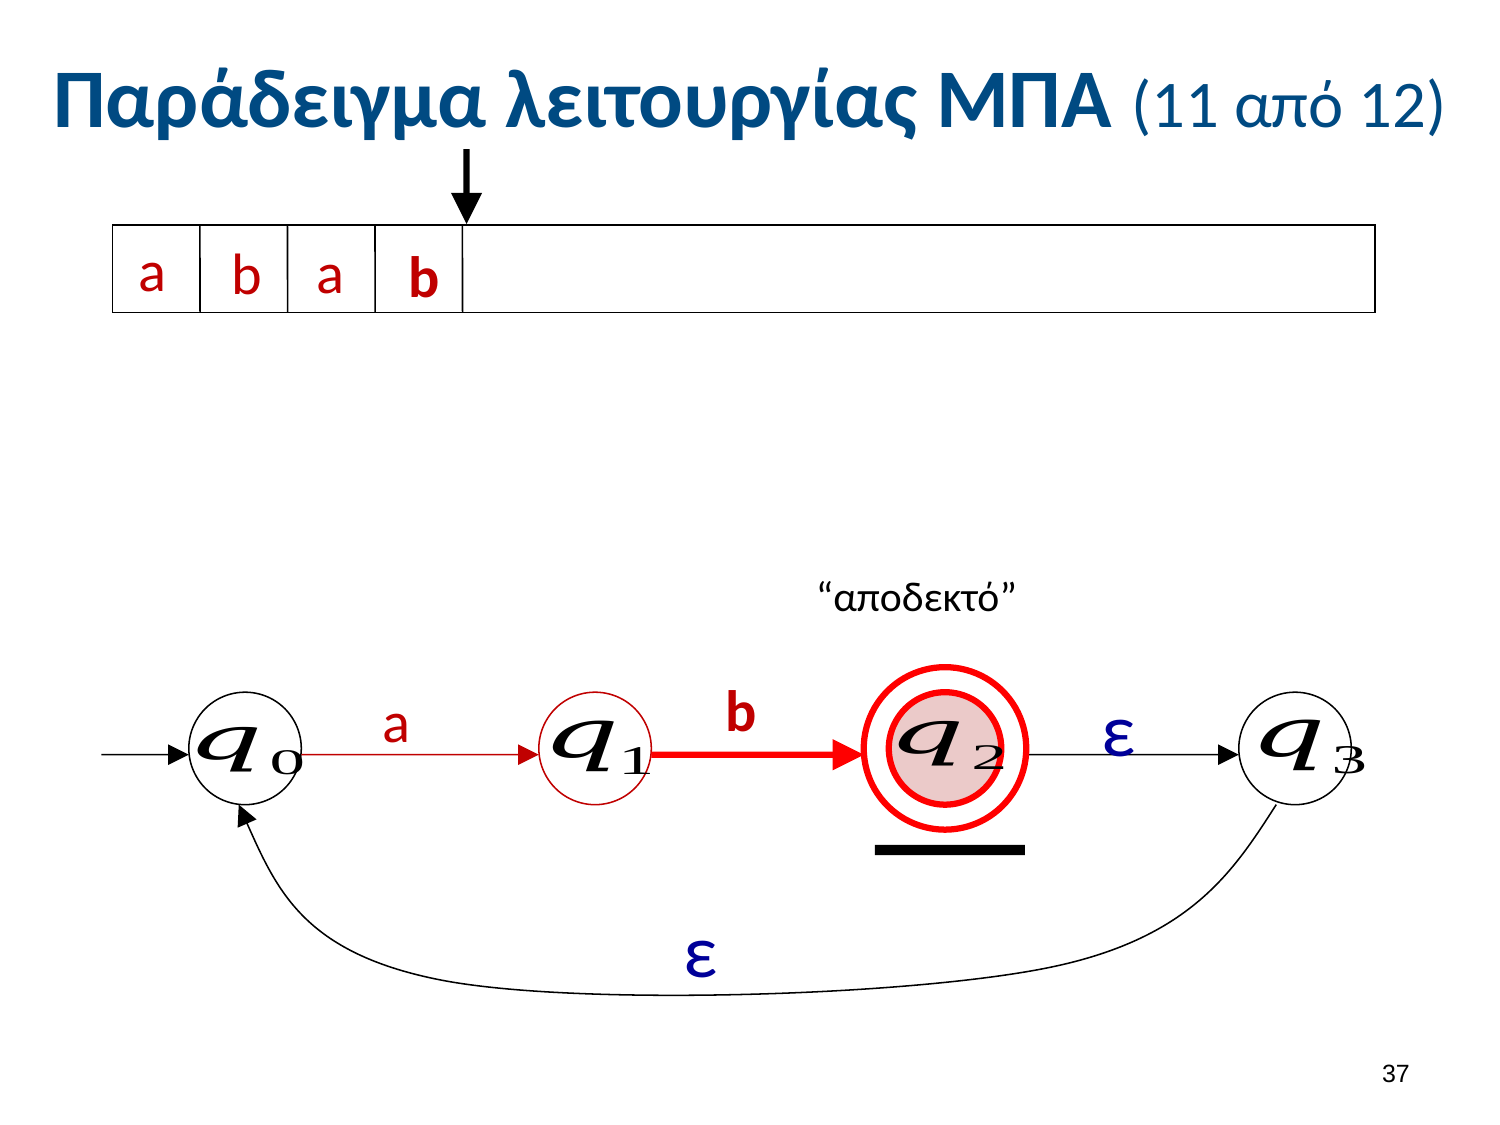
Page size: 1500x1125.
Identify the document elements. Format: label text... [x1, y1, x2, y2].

text_box b [710, 666, 764, 751]
text_box ε [668, 895, 733, 1000]
text_box [237, 804, 1277, 996]
text_box a [368, 676, 421, 762]
text_box b [217, 228, 271, 314]
text_box b [393, 231, 447, 317]
slide_number 36 [1074, 1042, 1425, 1103]
text_box [288, 224, 375, 313]
text_box [538, 692, 652, 804]
text_box a [123, 225, 177, 311]
text_box [421, 744, 539, 766]
text_box a [301, 227, 355, 313]
text_box [456, 149, 477, 224]
text_box [1238, 692, 1352, 805]
title Παράδειγμα λειτουργίας ΜΠΑ (11 από 12) [0, 20, 1500, 170]
text_box [1151, 744, 1239, 766]
text_box [863, 667, 1027, 804]
text_box [112, 224, 287, 313]
text_box [376, 224, 462, 313]
text_box ε [1086, 673, 1151, 779]
text_box “αποδεκτό” [801, 562, 1033, 628]
text_box [101, 744, 189, 766]
text_box [463, 224, 1375, 313]
text_box [651, 744, 864, 766]
text_box [188, 692, 302, 805]
